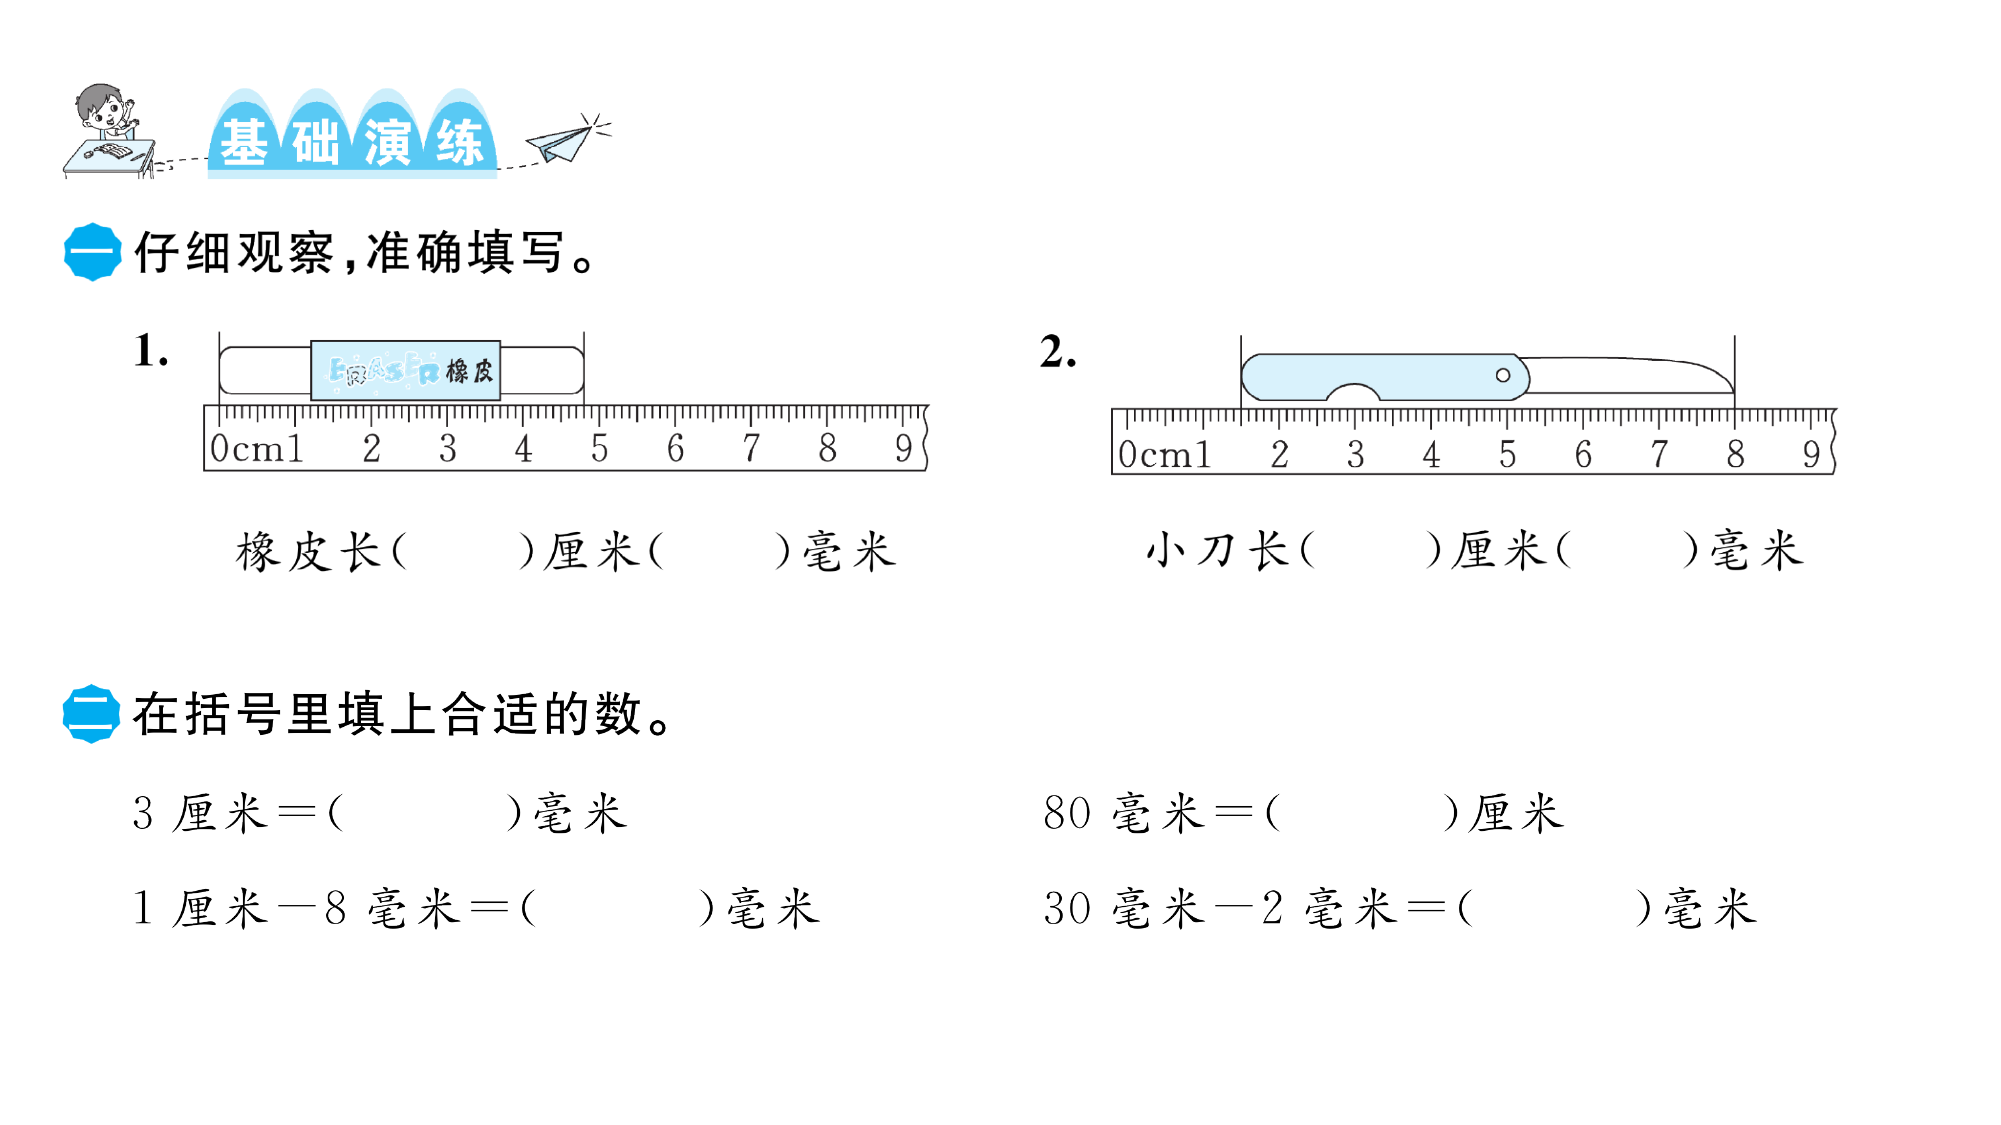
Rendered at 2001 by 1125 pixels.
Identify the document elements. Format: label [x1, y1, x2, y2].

picture [58, 58, 1949, 595]
picture [58, 658, 1949, 953]
